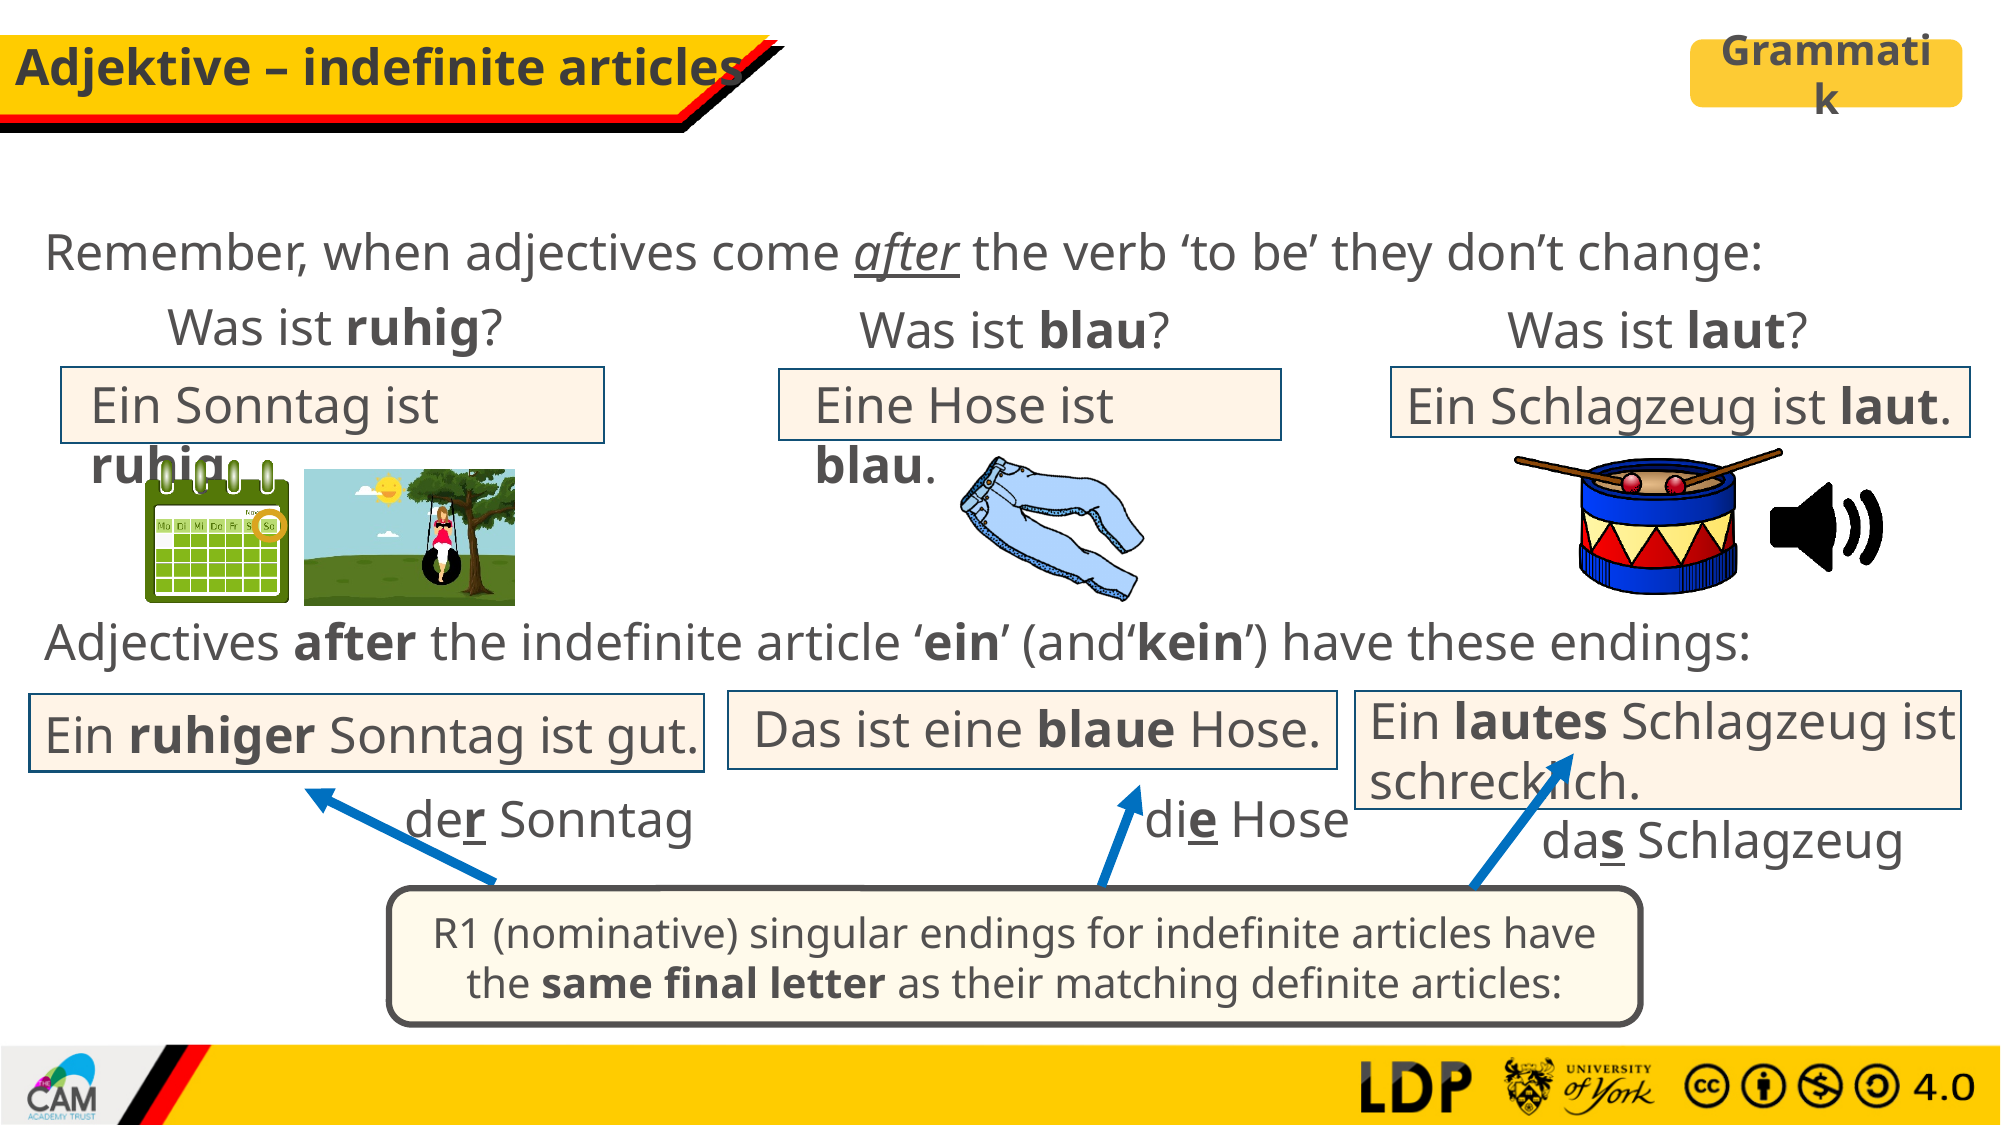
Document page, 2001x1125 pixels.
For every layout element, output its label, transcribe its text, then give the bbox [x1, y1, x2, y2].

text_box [1101, 784, 1140, 887]
text_box Remember, when adjectives come after the verb ‘to be’ they don’t change: [29, 212, 2000, 288]
text_box Das ist eine blaue Hose. [739, 690, 1346, 766]
text_box [1266, 369, 1282, 440]
text_box Ein Sonntag ist ruhig. [76, 366, 604, 501]
text_box die Hose [1129, 780, 1472, 855]
text_box der Sonntag [389, 780, 838, 855]
text_box Was ist laut? [1421, 290, 1895, 366]
text_box Grammatik [1691, 40, 1962, 107]
text_box Adjectives after the indefinite article ‘ein’ (and‘kein’) have these endings: [29, 603, 2000, 679]
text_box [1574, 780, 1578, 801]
text_box Eine Hose ist blau. [799, 365, 1266, 501]
picture [0, 0, 2001, 1125]
text_box Ein lautes Schlagzeug ist schrecklich. [1354, 681, 1988, 817]
text_box das Schlagzeug [1574, 801, 1975, 877]
text_box R1 (nominative) singular endings for indefinite articles have the same final letter as their matching definite articles: [388, 887, 1641, 1025]
text_box Was ist ruhig? [98, 288, 572, 363]
title Adjektive – indefinite articles [0, 35, 802, 142]
text_box Was ist blau? [778, 291, 1251, 367]
text_box Ein Schlagzeug ist laut. [1391, 366, 2000, 442]
text_box [728, 691, 1338, 770]
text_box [304, 788, 495, 883]
text_box [60, 367, 76, 444]
text_box Ein ruhiger Sonntag ist gut. [29, 695, 720, 771]
text_box [778, 369, 799, 440]
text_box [1472, 753, 1574, 889]
